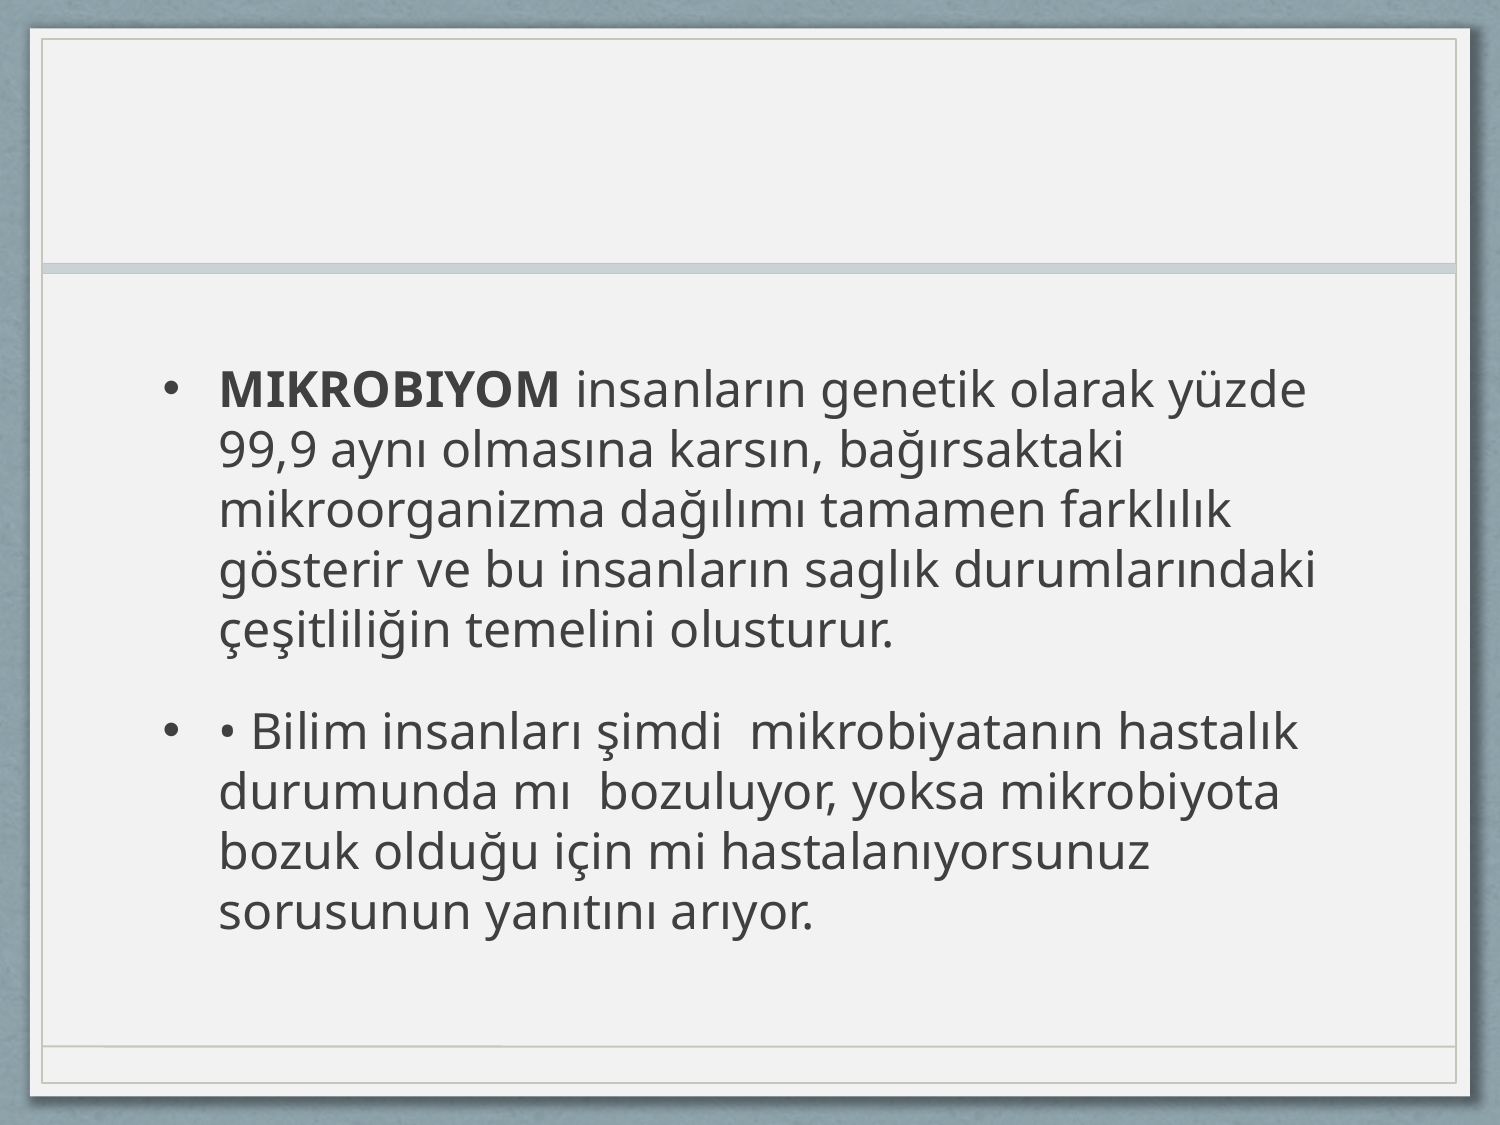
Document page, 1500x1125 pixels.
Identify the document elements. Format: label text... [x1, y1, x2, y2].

list MIKROBIYOM insanların genetik olarak yüzde 99,9 aynı olmasına karsın, bağırsaktaki mikroorganizma dağılımı tamamen farklılık gösterir ve bu insanların saglık durumlarındaki çeşitliliğin temelini olusturur. • Bilim insanları şimdi mikrobiyatanın hastalık durumunda mı bozuluyor, yoksa mikrobiyota bozuk olduğu için mi hastalanıyorsunuz sorusunun yanıtını arıyor. [147, 350, 1353, 995]
